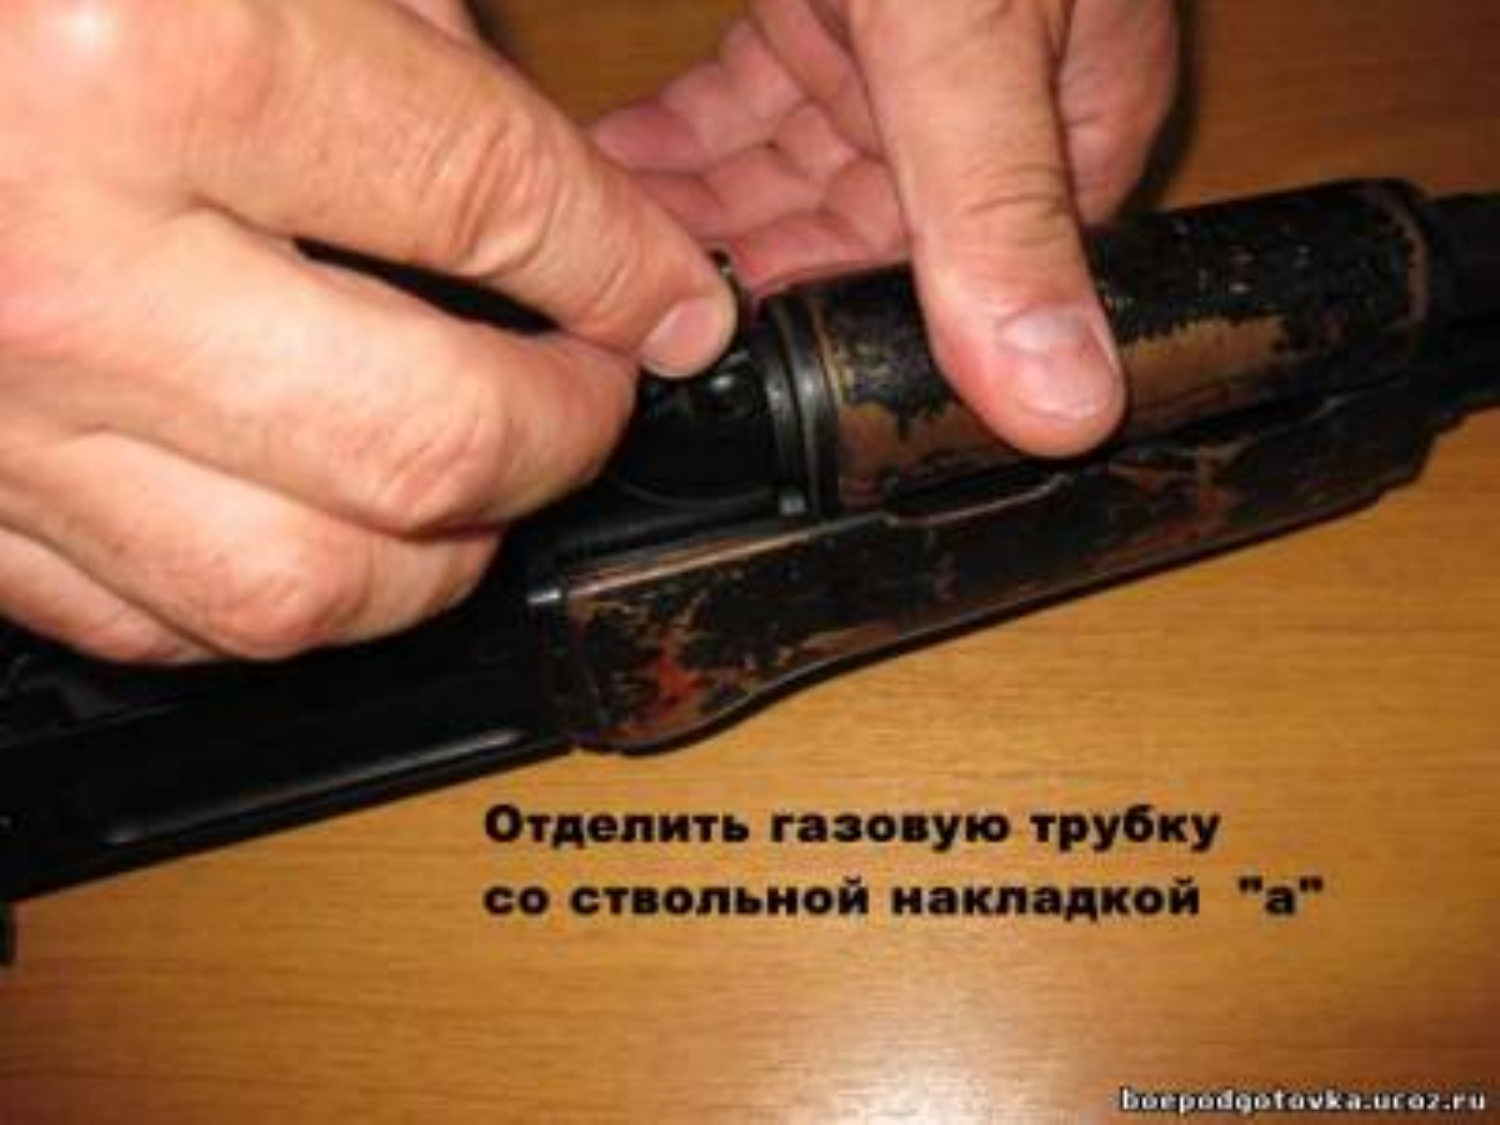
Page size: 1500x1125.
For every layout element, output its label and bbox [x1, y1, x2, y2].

list [0, 0, 1500, 1125]
